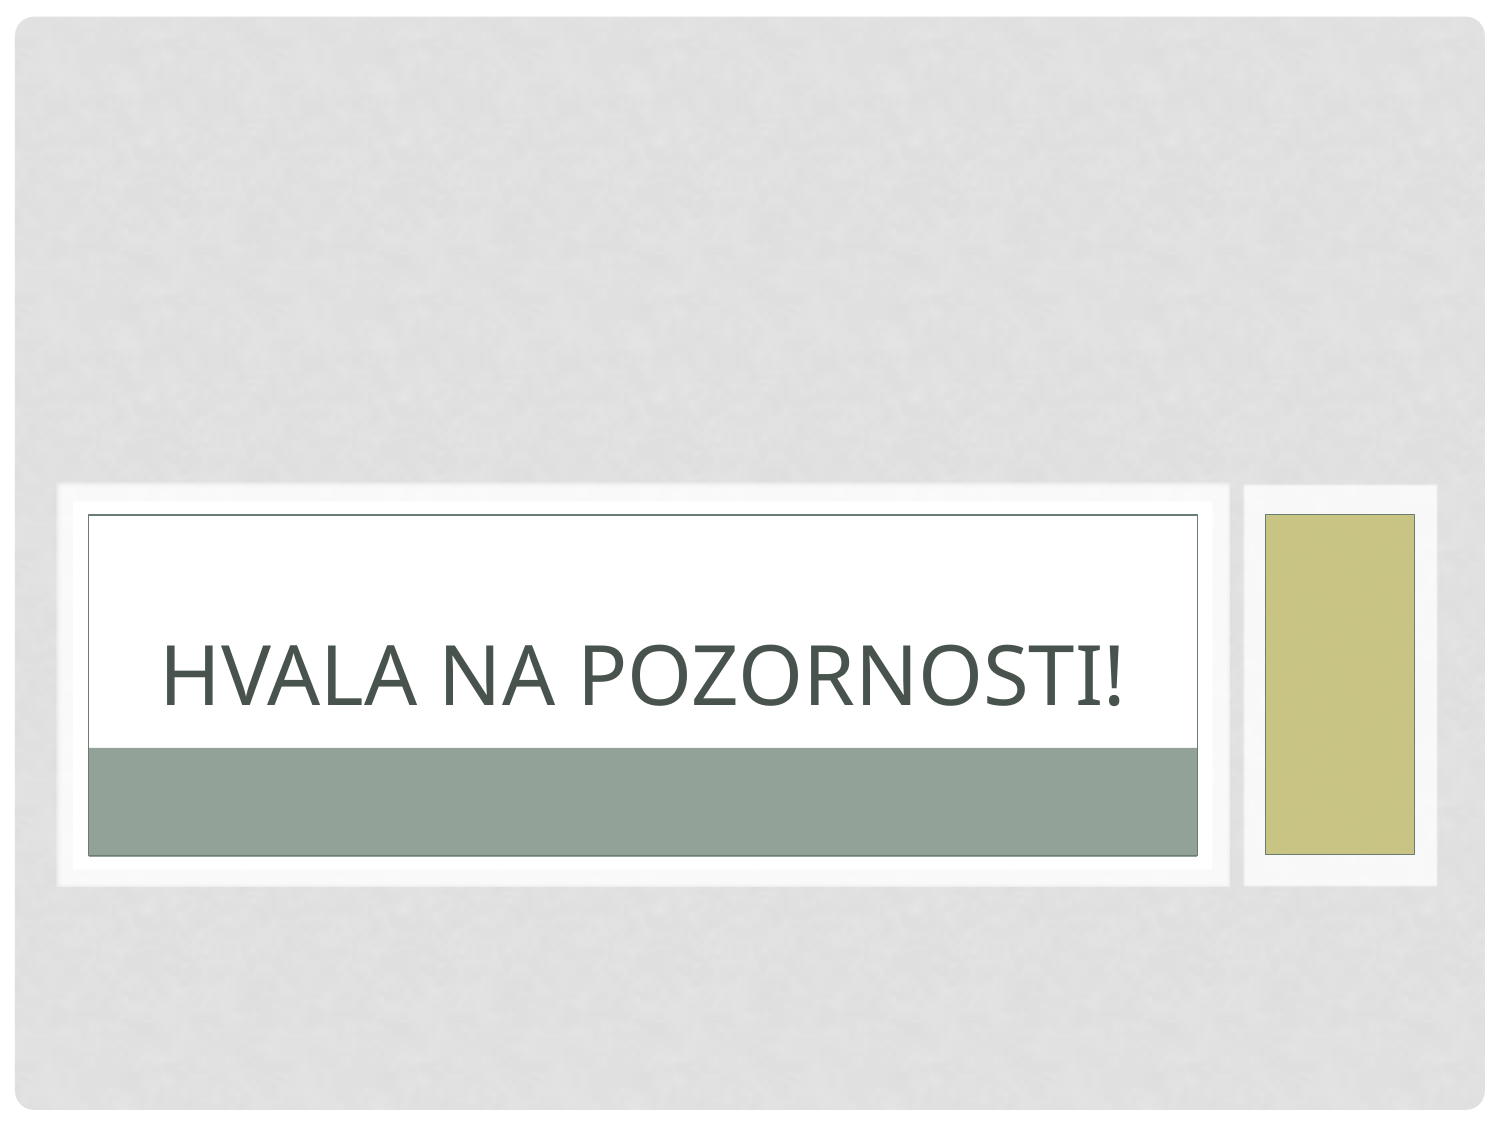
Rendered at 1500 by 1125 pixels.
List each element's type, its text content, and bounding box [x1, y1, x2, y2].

title Hvala na pozornosti! [99, 529, 1187, 730]
